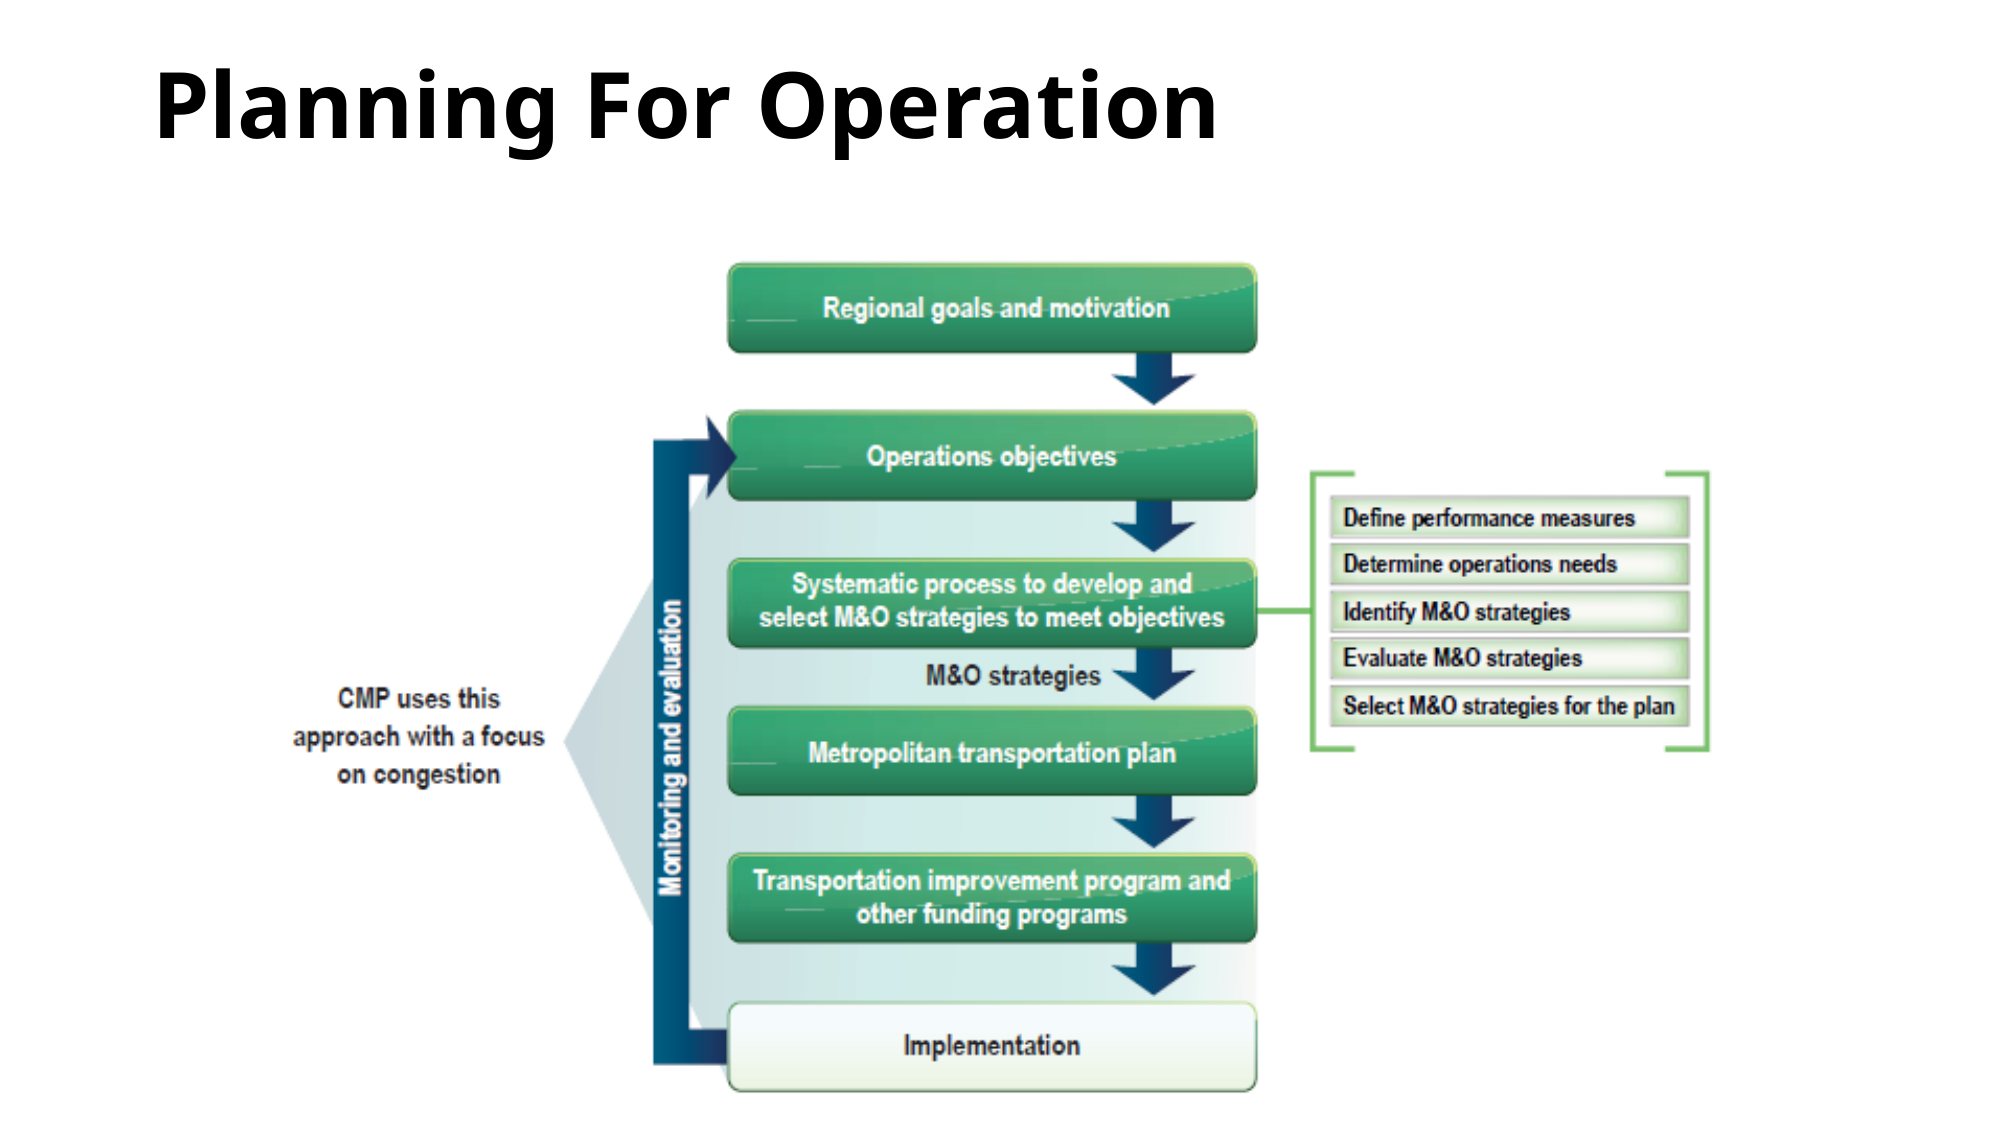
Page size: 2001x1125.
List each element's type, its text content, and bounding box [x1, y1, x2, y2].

title Planning For Operation [137, 0, 1863, 218]
picture [129, 249, 1871, 1125]
